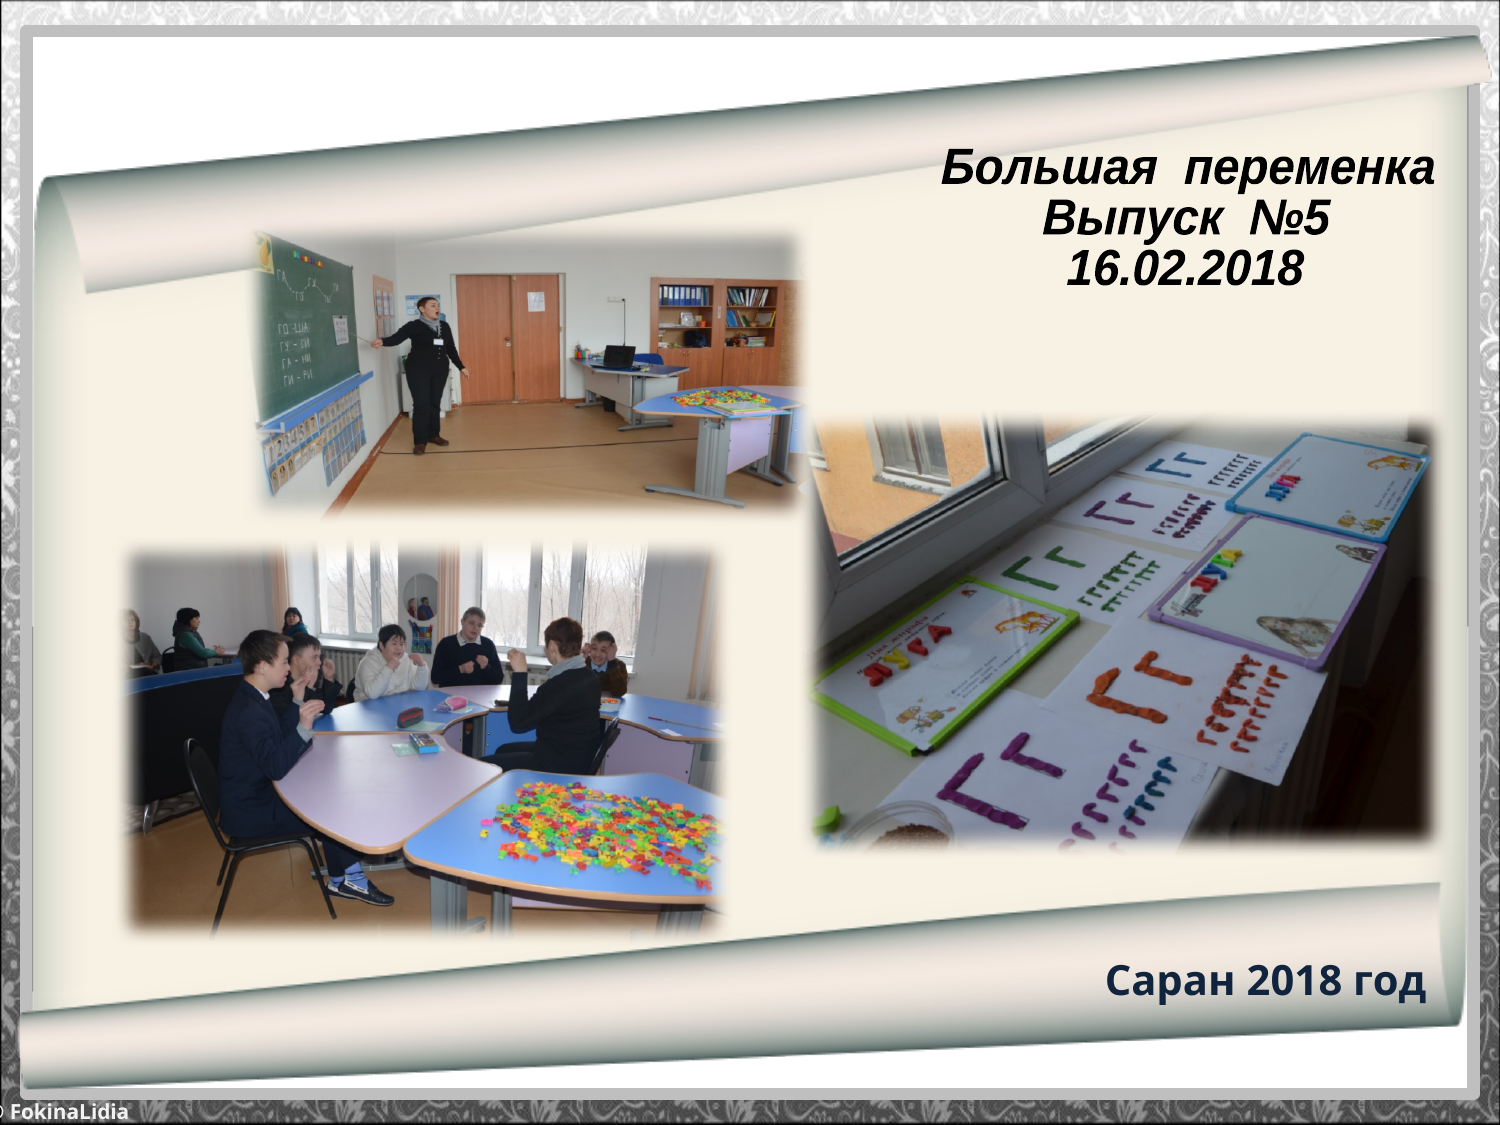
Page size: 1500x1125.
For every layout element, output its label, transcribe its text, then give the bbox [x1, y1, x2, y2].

text_box Саран 2018 год [1089, 946, 1442, 1011]
picture [0, 0, 1500, 1125]
